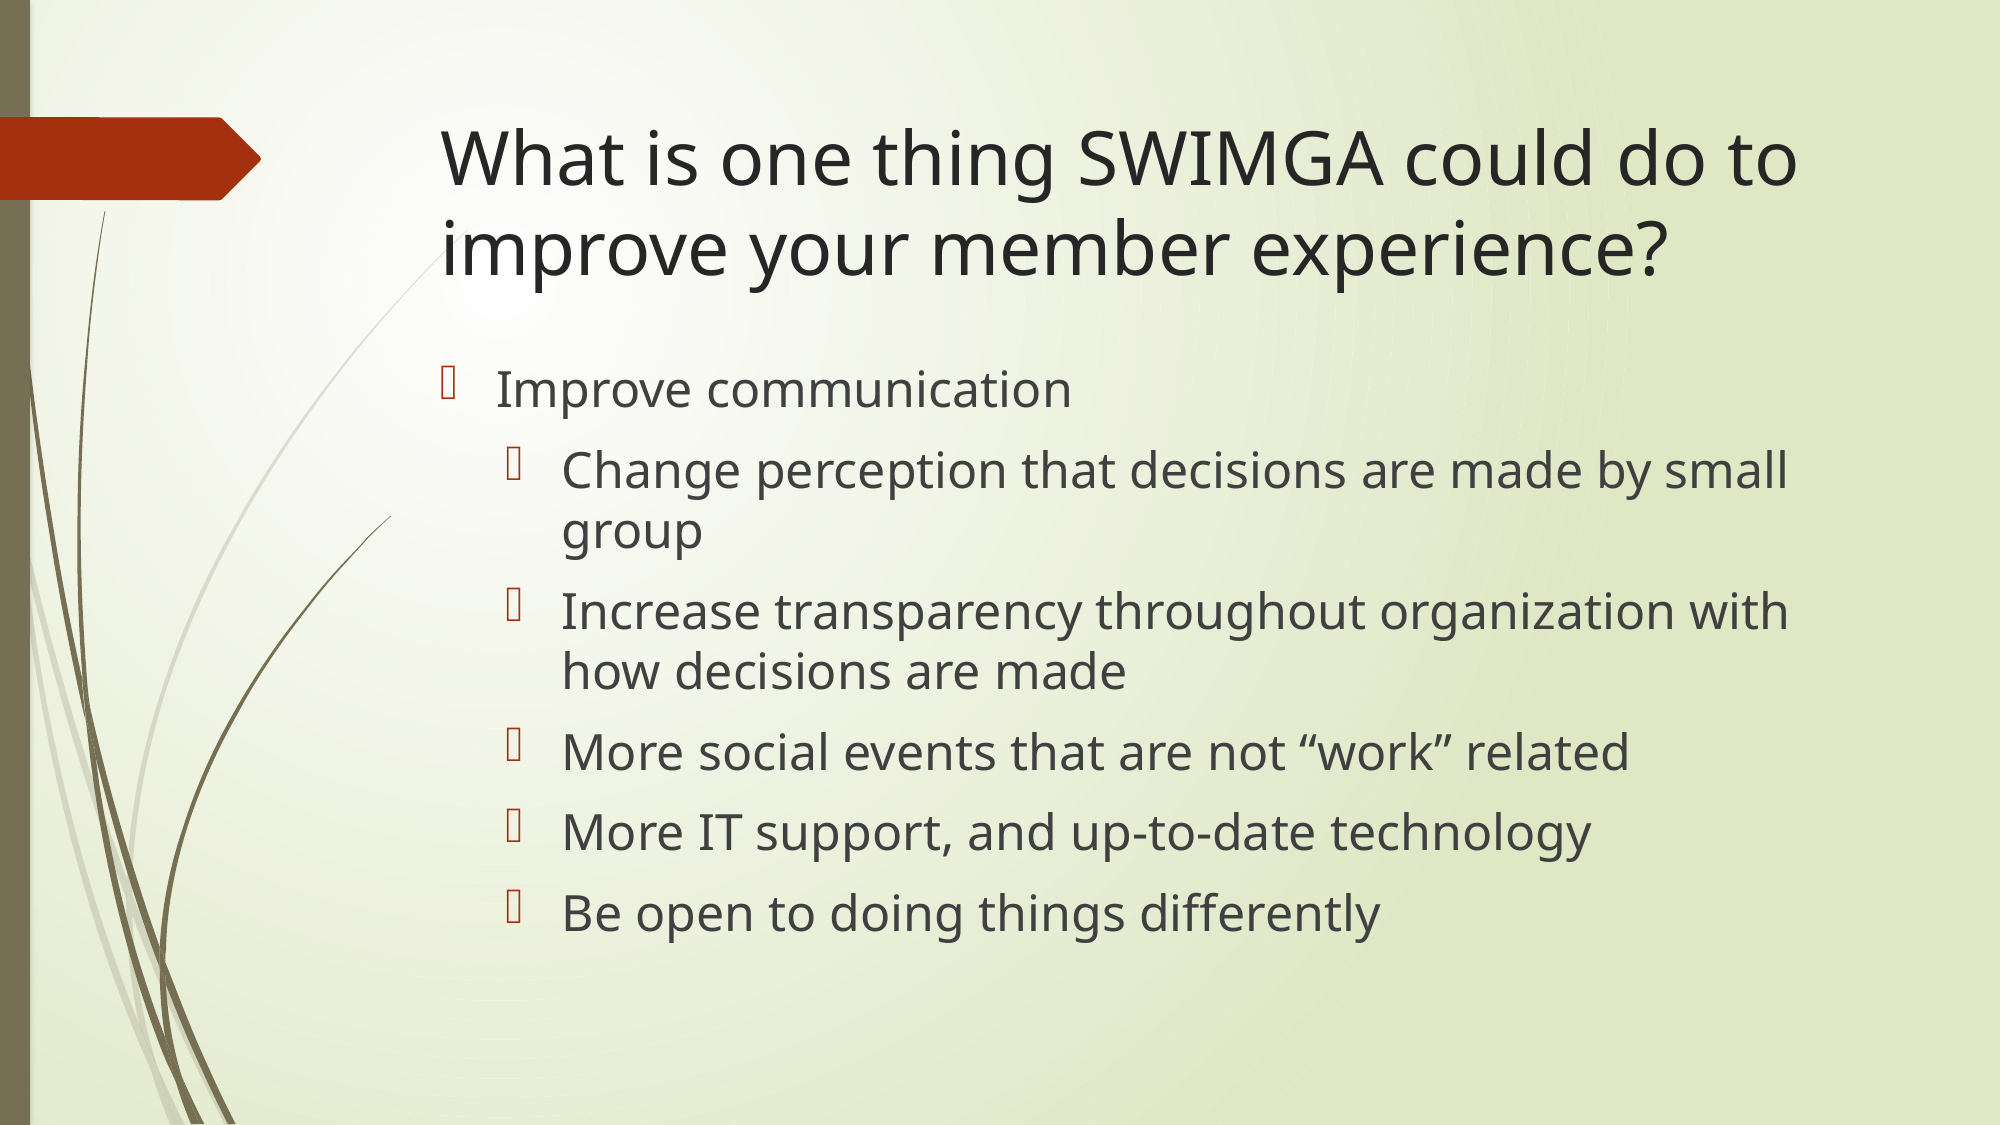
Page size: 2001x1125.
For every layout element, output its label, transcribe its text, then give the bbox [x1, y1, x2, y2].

list Improve communication Change perception that decisions are made by small group Increase transparency throughout organization with how decisions are made More social events that are not “work” related More IT support, and up-to-date technology Be open to doing things differently [424, 350, 1888, 970]
title What is one thing SWIMGA could do to improve your member experience? [425, 102, 1888, 313]
